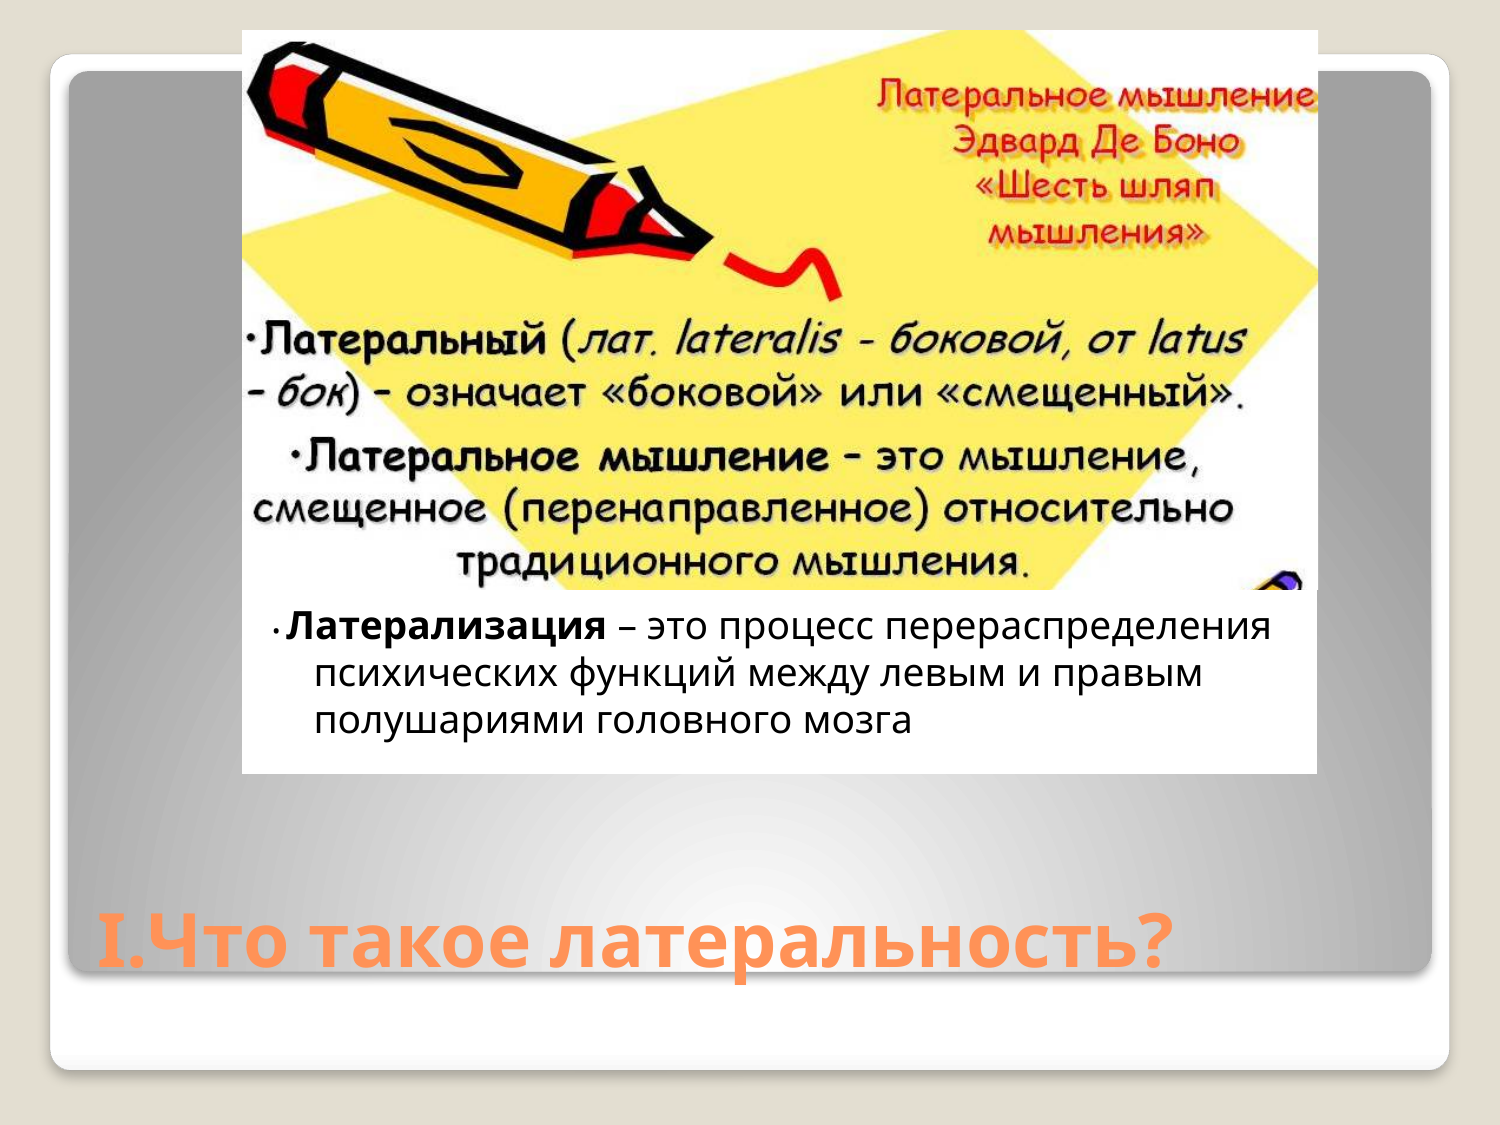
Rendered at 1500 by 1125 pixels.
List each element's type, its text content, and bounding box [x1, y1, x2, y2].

picture [241, 30, 1319, 590]
title I.Что такое латеральность? [82, 817, 1425, 990]
list • Латерализация – это процесс перераспределения психических функций между левым и правым полушариями головного мозга [242, 601, 1317, 774]
